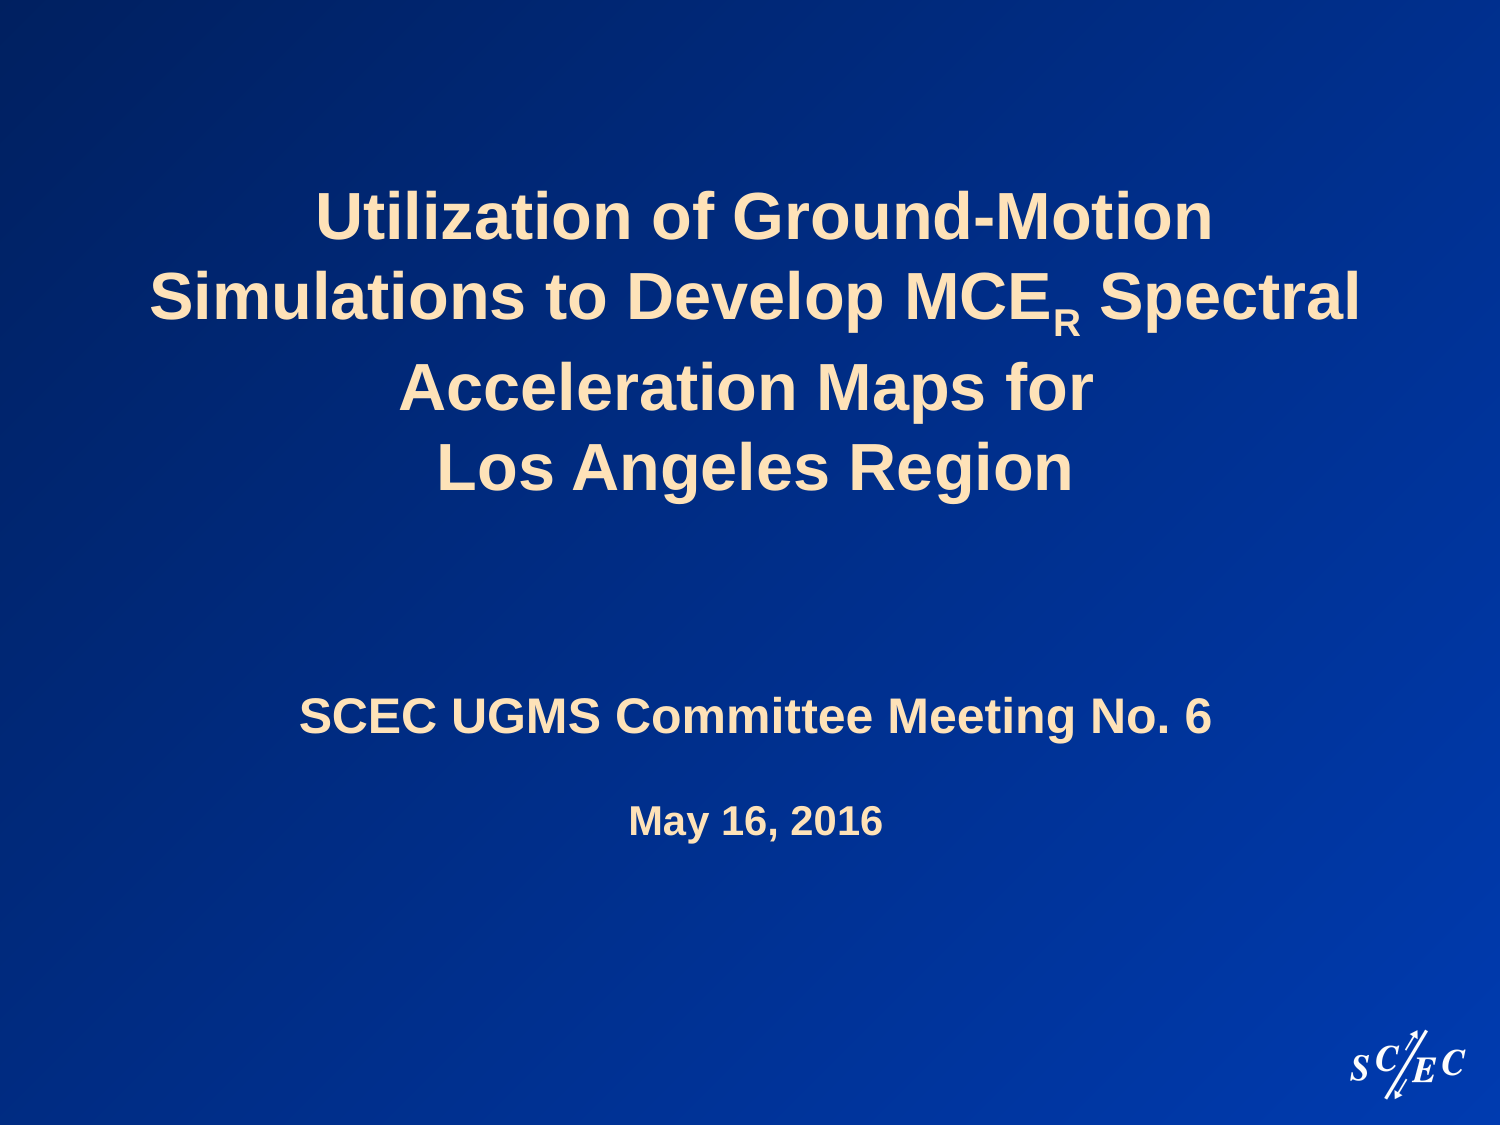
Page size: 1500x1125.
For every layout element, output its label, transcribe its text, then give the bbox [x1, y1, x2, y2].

text_box Utilization of Ground-Motion Simulations to Develop MCER Spectral Acceleration Maps for Los Angeles Region SCEC UGMS Committee Meeting No. 6 May 16, 2016 [118, 165, 1394, 389]
picture [1347, 1027, 1468, 1102]
text_box [118, 685, 1394, 932]
